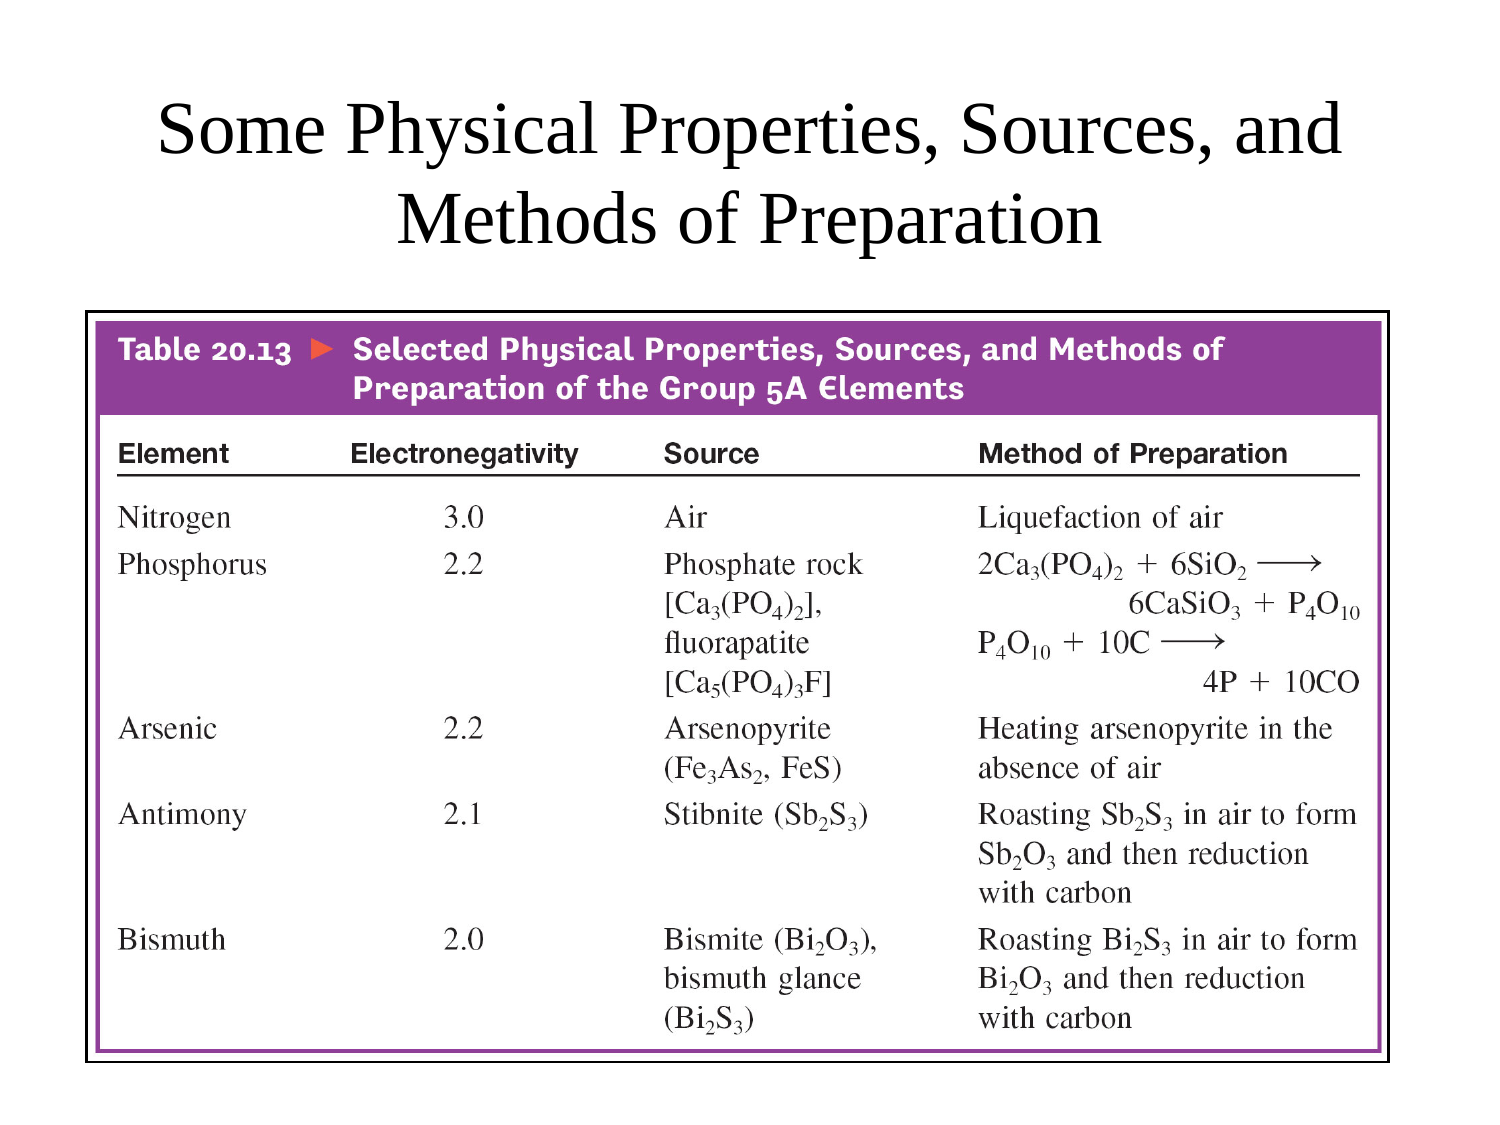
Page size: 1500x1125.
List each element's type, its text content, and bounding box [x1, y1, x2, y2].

picture [87, 312, 1388, 1061]
title Some Physical Properties, Sources, and Methods of Preparation [75, 75, 1425, 263]
